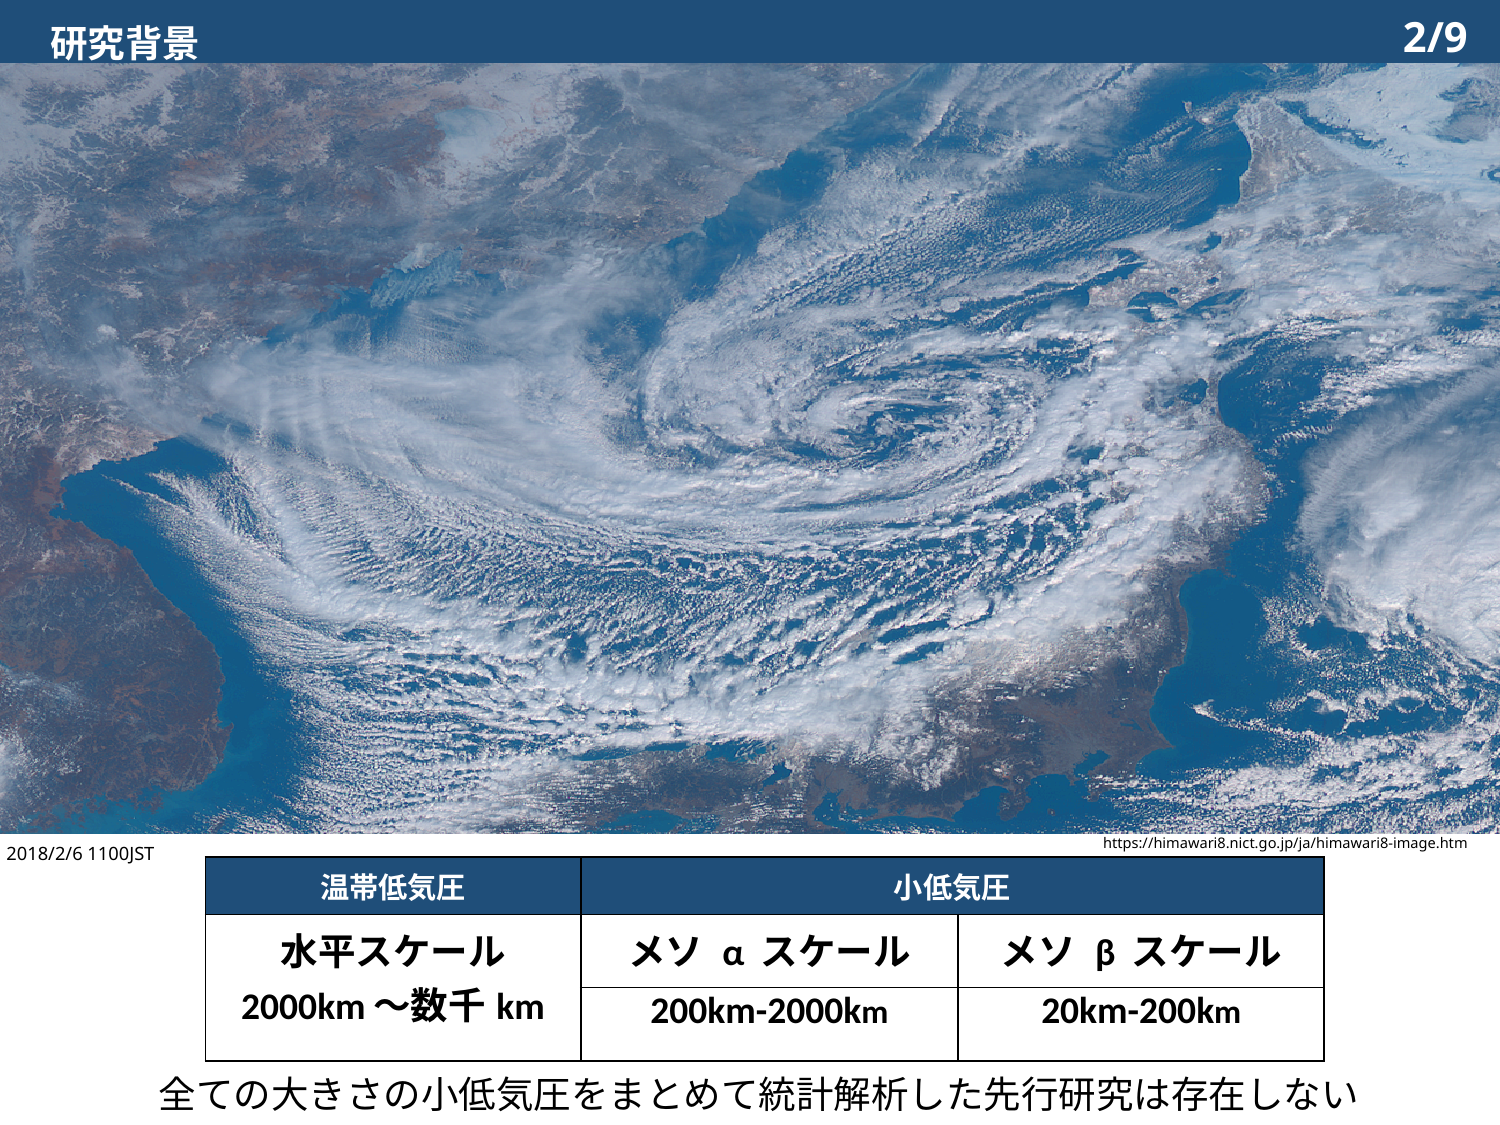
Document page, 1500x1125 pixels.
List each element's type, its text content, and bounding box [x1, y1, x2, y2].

table_header 温帯低気圧 [206, 858, 580, 914]
title 研究背景 [35, 0, 1397, 62]
table_cell 水平スケール 2000km～数千km [206, 915, 580, 1060]
text_box 全ての大きさの小低気圧をまとめて統計解析した先行研究は存在しない [143, 1074, 1446, 1113]
table_cell メソ α スケール [582, 915, 957, 987]
picture [0, 62, 1500, 834]
table_cell 20km-200km [959, 988, 1323, 1060]
table_cell メソ β スケール [959, 915, 1323, 987]
text_box https://himawari8.nict.go.jp/ja/himawari8-image.htm [1088, 834, 1500, 864]
table_header 小低気圧 [582, 858, 1323, 914]
text_box 2018/2/6 1100JST [0, 834, 253, 873]
table_cell 200km-2000km [582, 988, 957, 1060]
